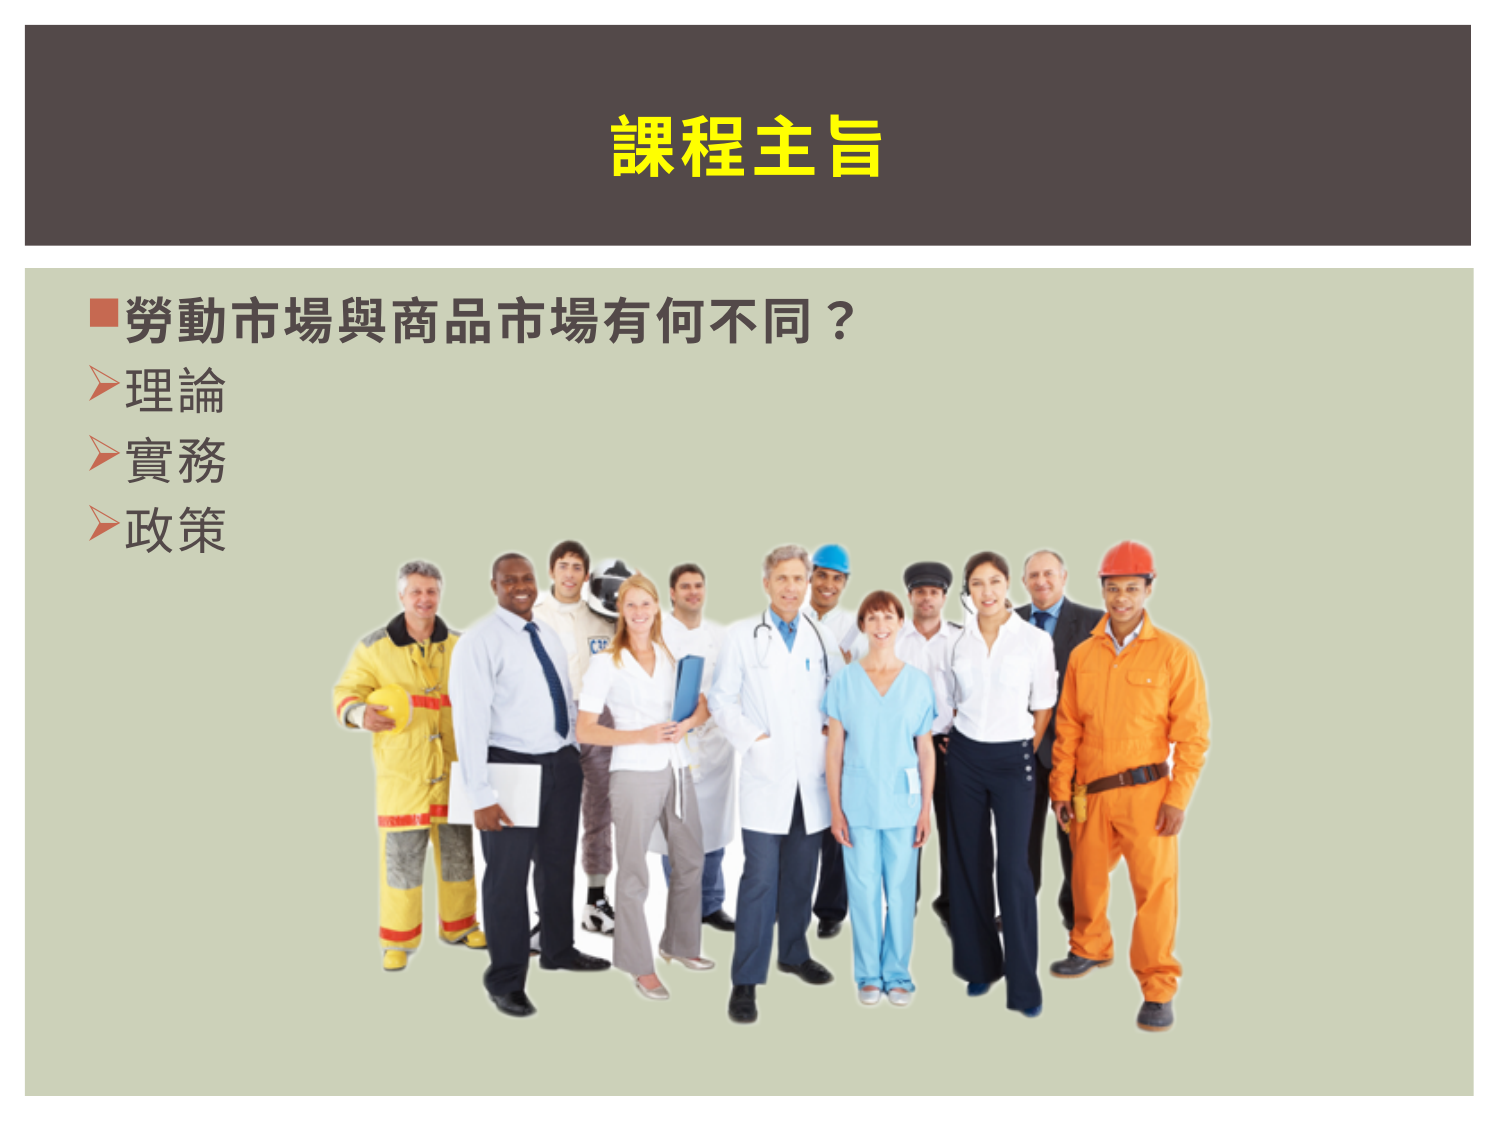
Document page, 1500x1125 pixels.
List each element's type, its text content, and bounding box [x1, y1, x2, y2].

list 勞動市場與商品市場有何不同？ 理論 實務 政策 [62, 281, 1442, 1005]
title 課程主旨 [62, 58, 1438, 232]
picture [312, 491, 1230, 1052]
